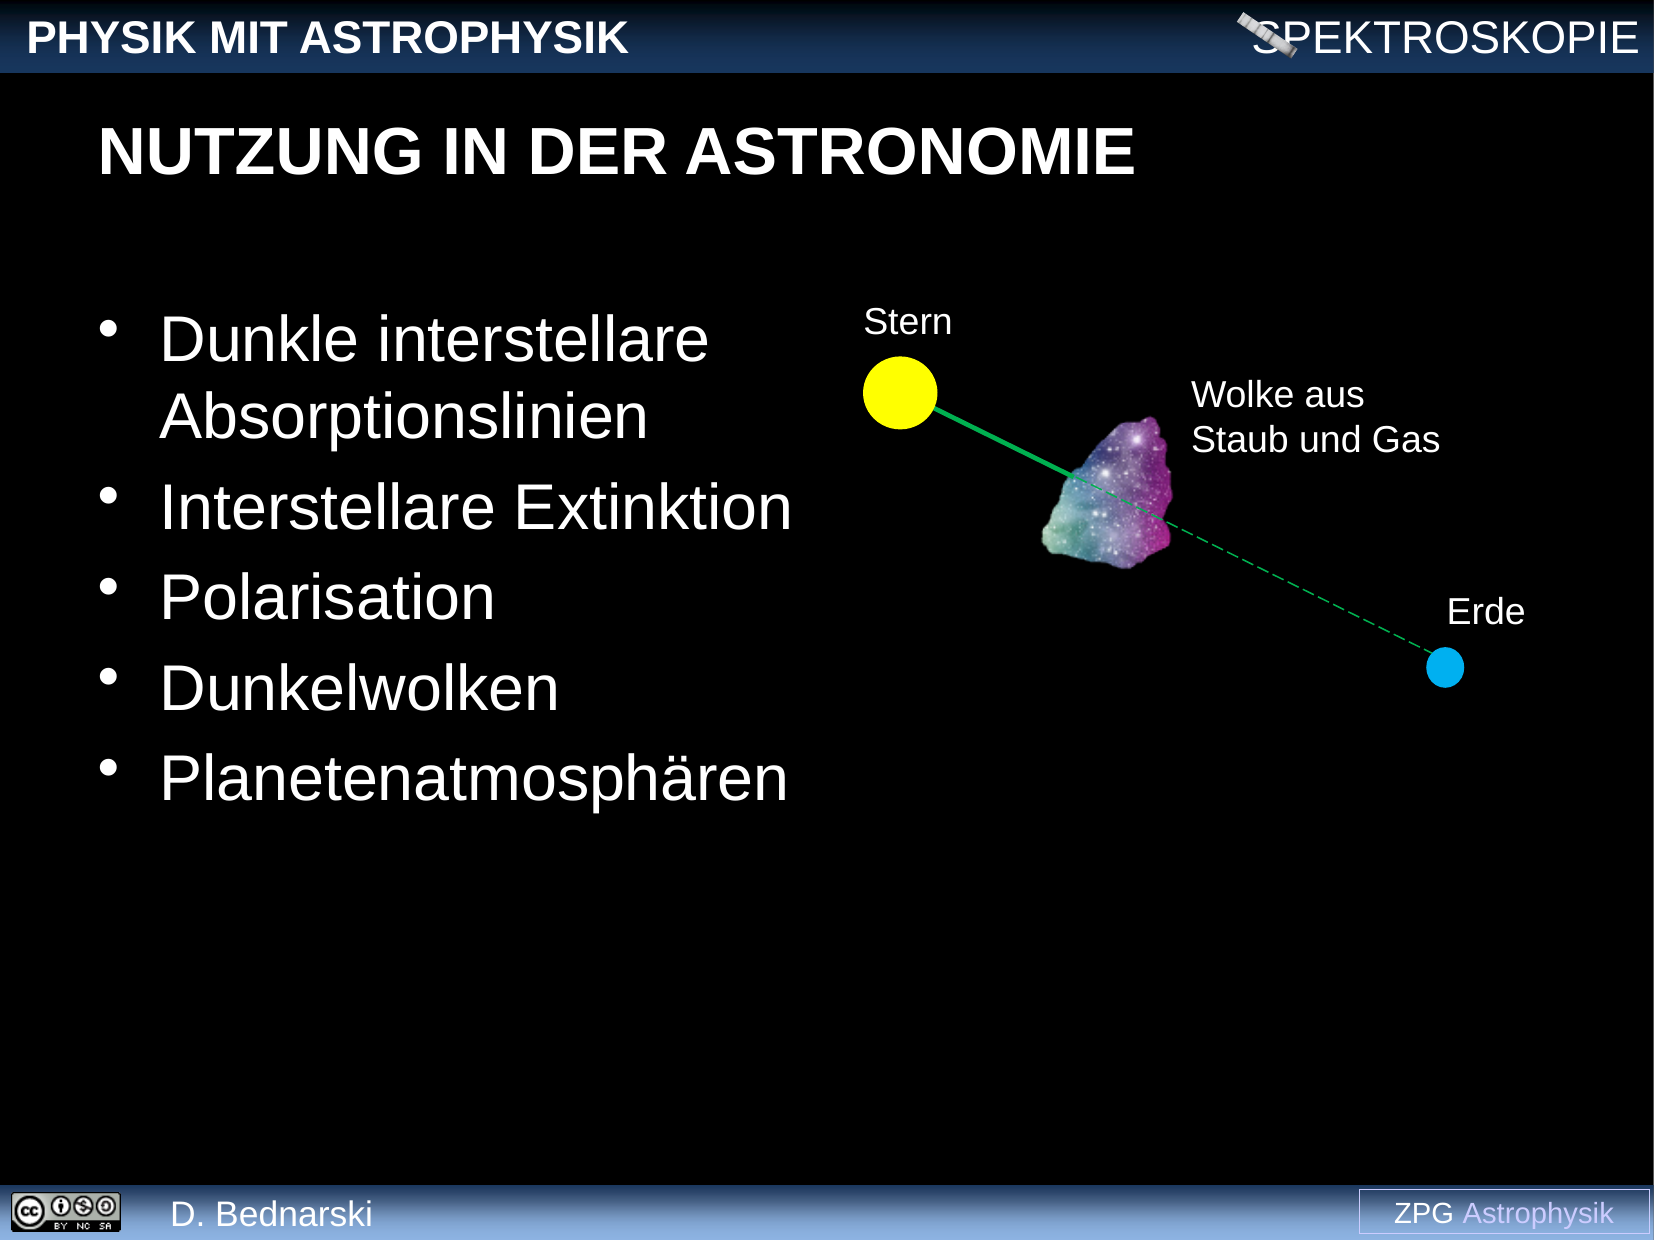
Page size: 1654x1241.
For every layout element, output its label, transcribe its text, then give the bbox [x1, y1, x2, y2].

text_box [848, 289, 1584, 689]
list Dunkle interstellare Absorptionslinien Interstellare Extinktion Polarisation Dunkelwolken Planetenatmosphären [82, 289, 813, 1108]
picture [0, 0, 1654, 73]
picture [0, 1185, 1654, 1240]
title Nutzung in der Astronomie [82, 100, 1216, 308]
